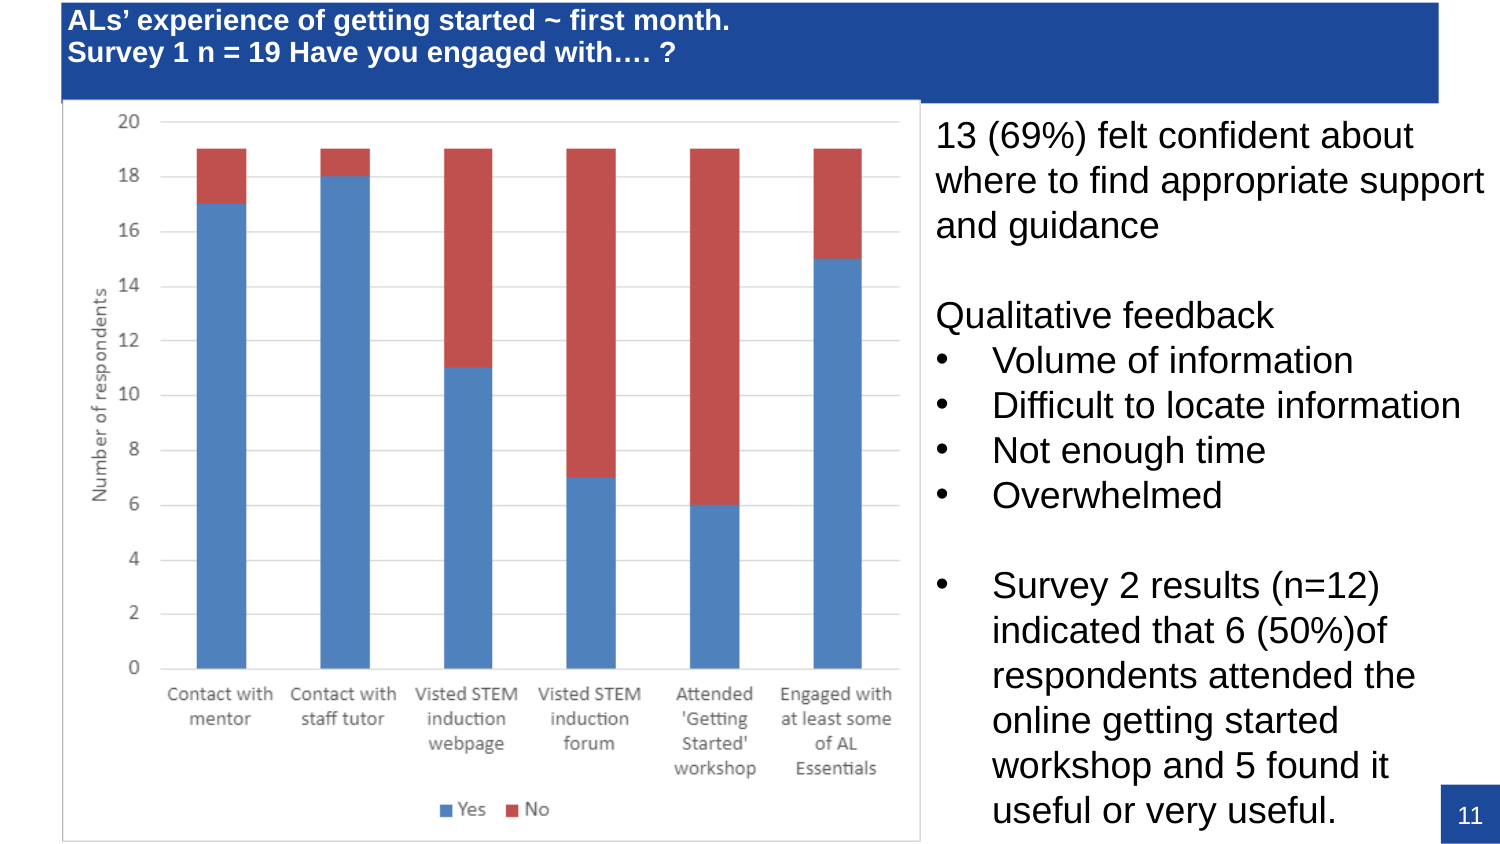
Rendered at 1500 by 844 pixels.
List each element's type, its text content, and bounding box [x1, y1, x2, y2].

title ALs’ experience of getting started ~ first month. Survey 1 n = 19 Have you engaged with…. ? [61, 2, 1439, 103]
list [61, 98, 921, 842]
text_box 13 (69%) felt confident about where to find appropriate support and guidance Qualitative feedback Volume of information Difficult to locate information Not enough time Overwhelmed Survey 2 results (n=12) indicated that 6 (50%)of respondents attended the online getting started workshop and 5 found it useful or very useful. [921, 103, 1500, 842]
